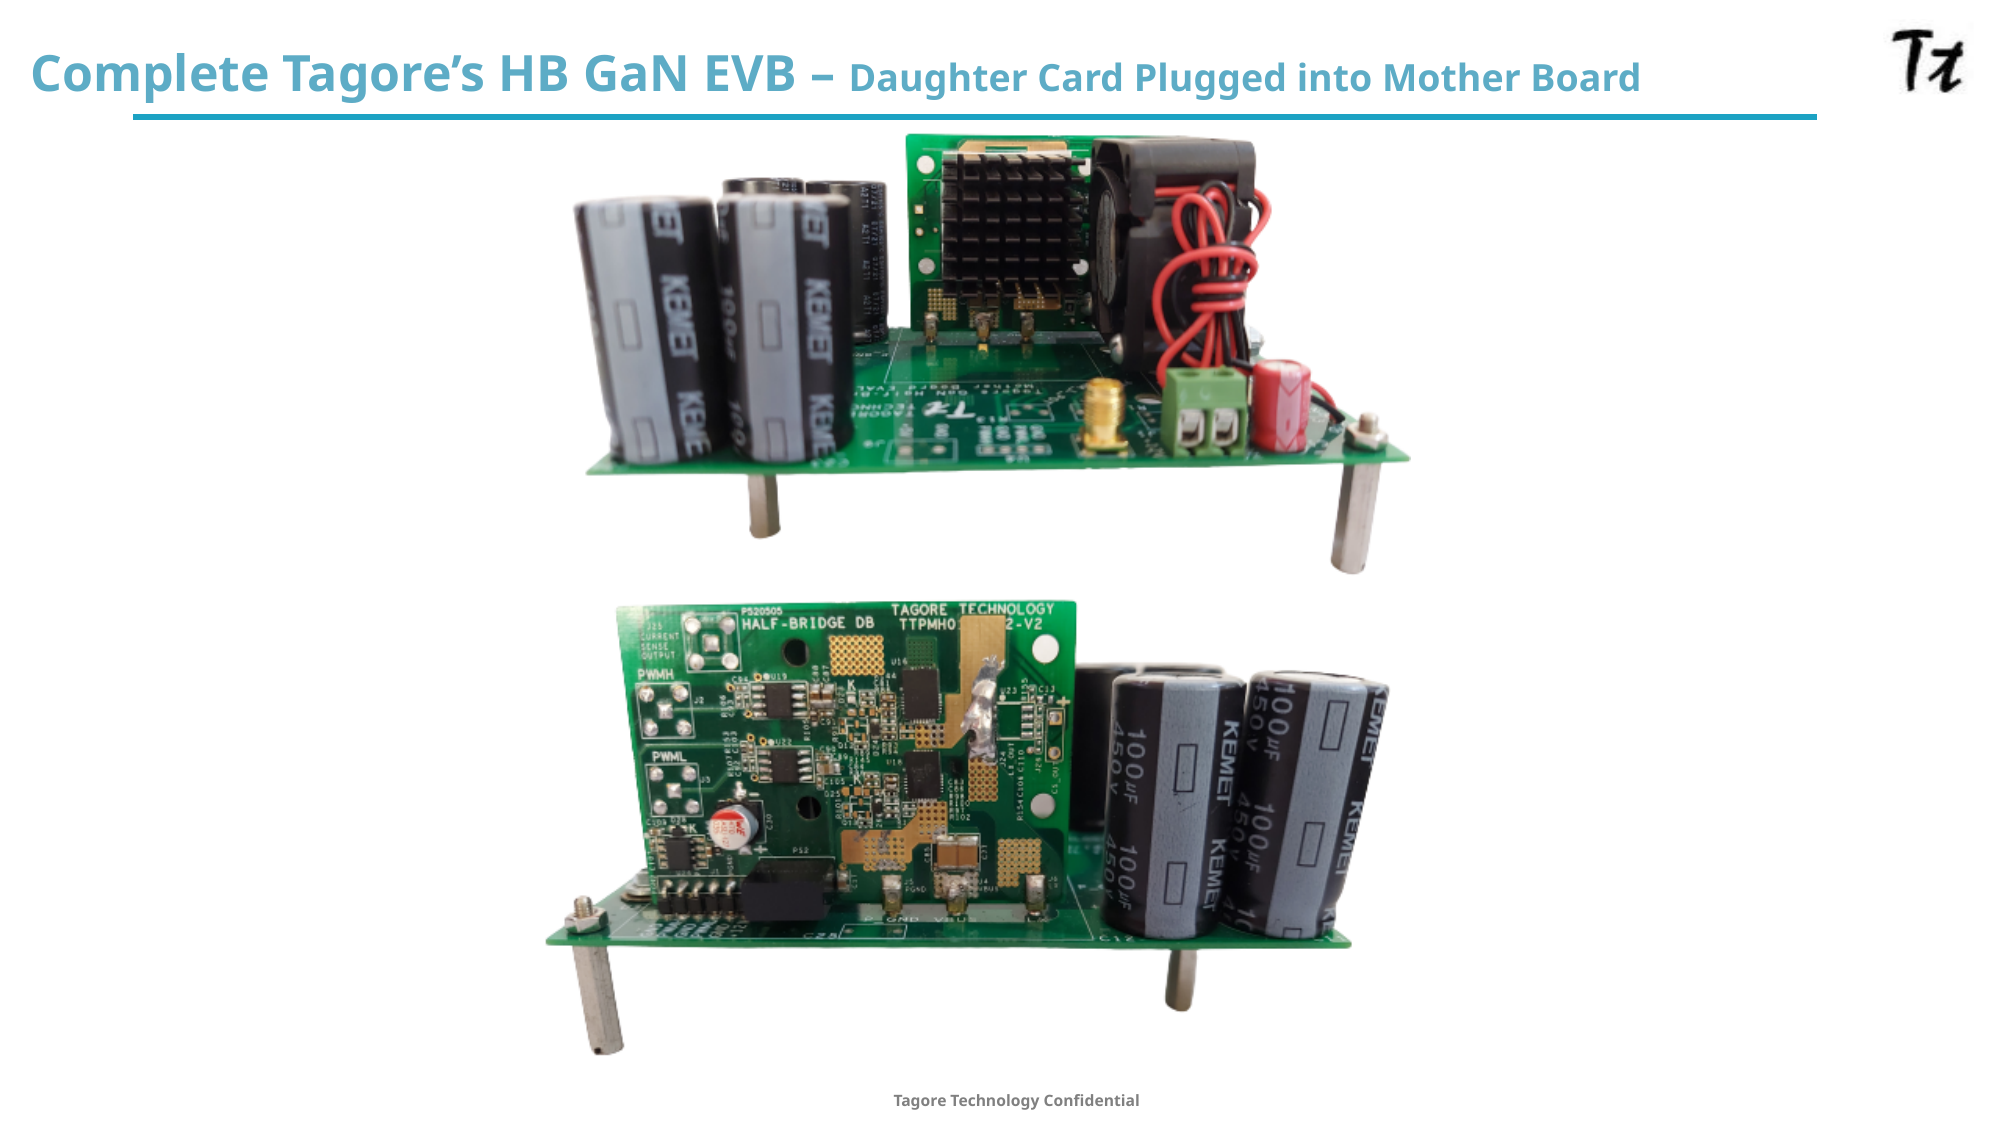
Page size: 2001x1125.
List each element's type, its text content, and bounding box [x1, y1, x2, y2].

picture [1883, 19, 1974, 100]
picture [543, 597, 1391, 1061]
picture [570, 131, 1412, 576]
footer Tagore Technology Confidential [766, 1072, 1267, 1120]
title Complete Tagore’s HB GaN EVB – Daughter Card Plugged into Mother Board [15, 31, 1919, 110]
